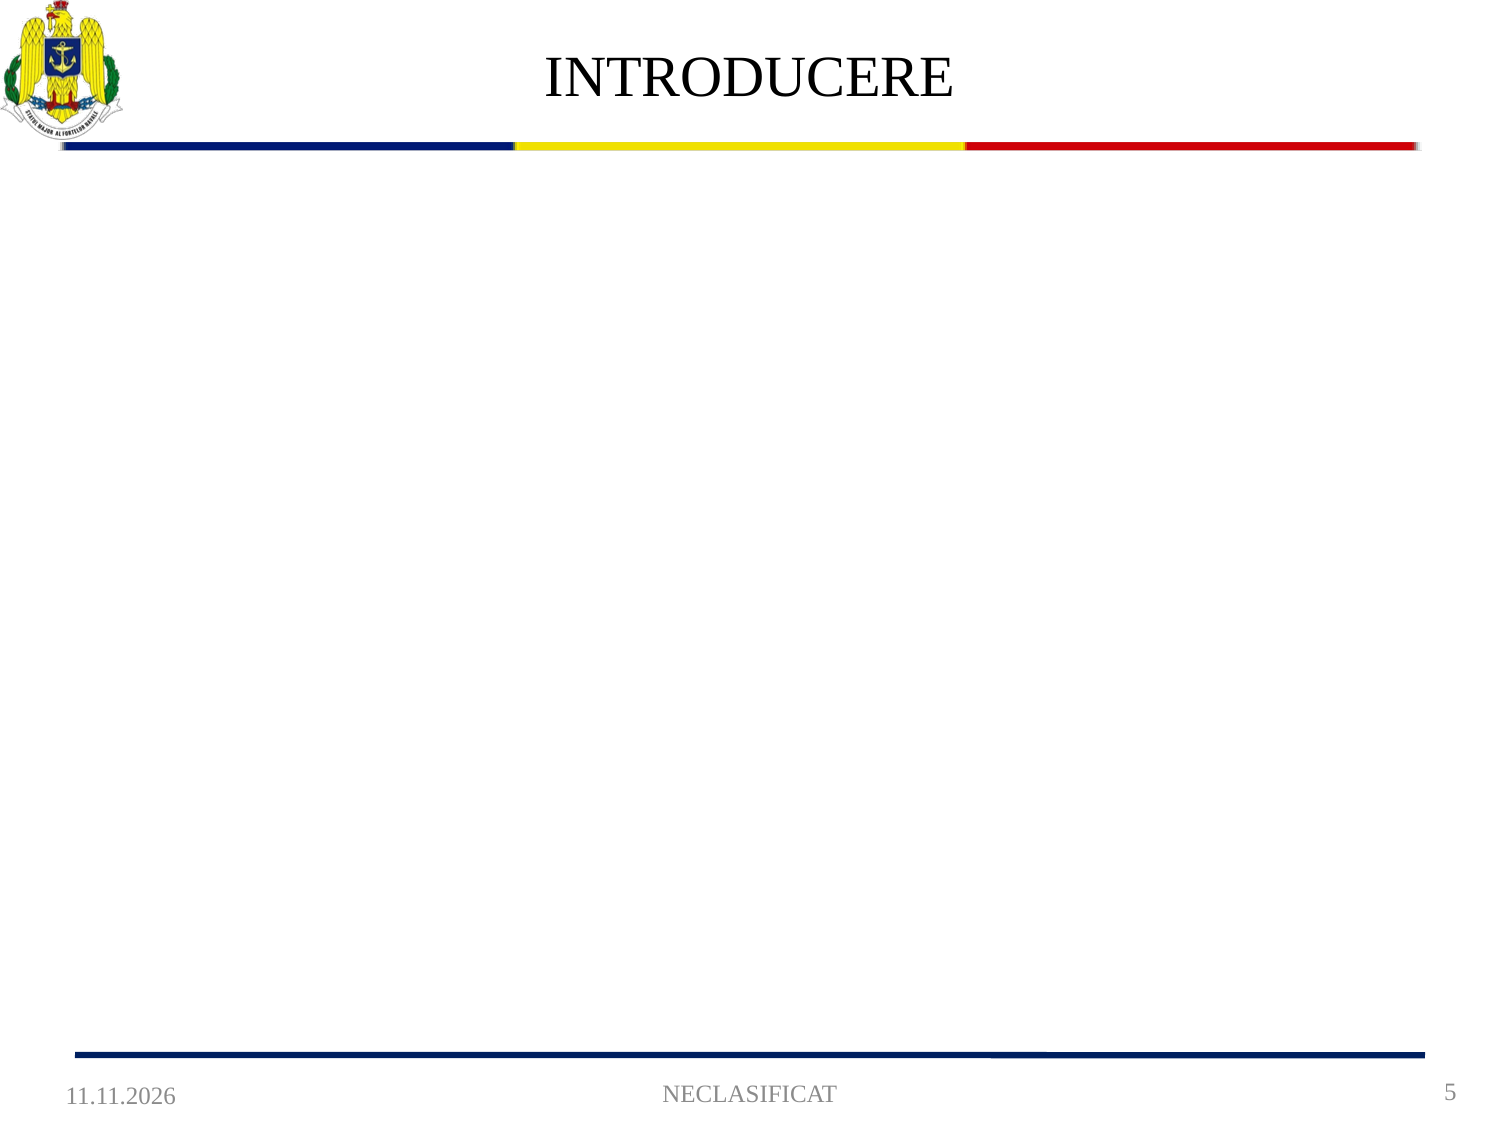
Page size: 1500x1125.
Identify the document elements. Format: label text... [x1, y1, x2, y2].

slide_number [50, 1065, 401, 1125]
footer NECLASIFICAT [512, 1062, 988, 1123]
picture [0, 0, 1425, 151]
slide_number 5 [1121, 1060, 1472, 1121]
title INTRODUCERE [187, 4, 1313, 143]
